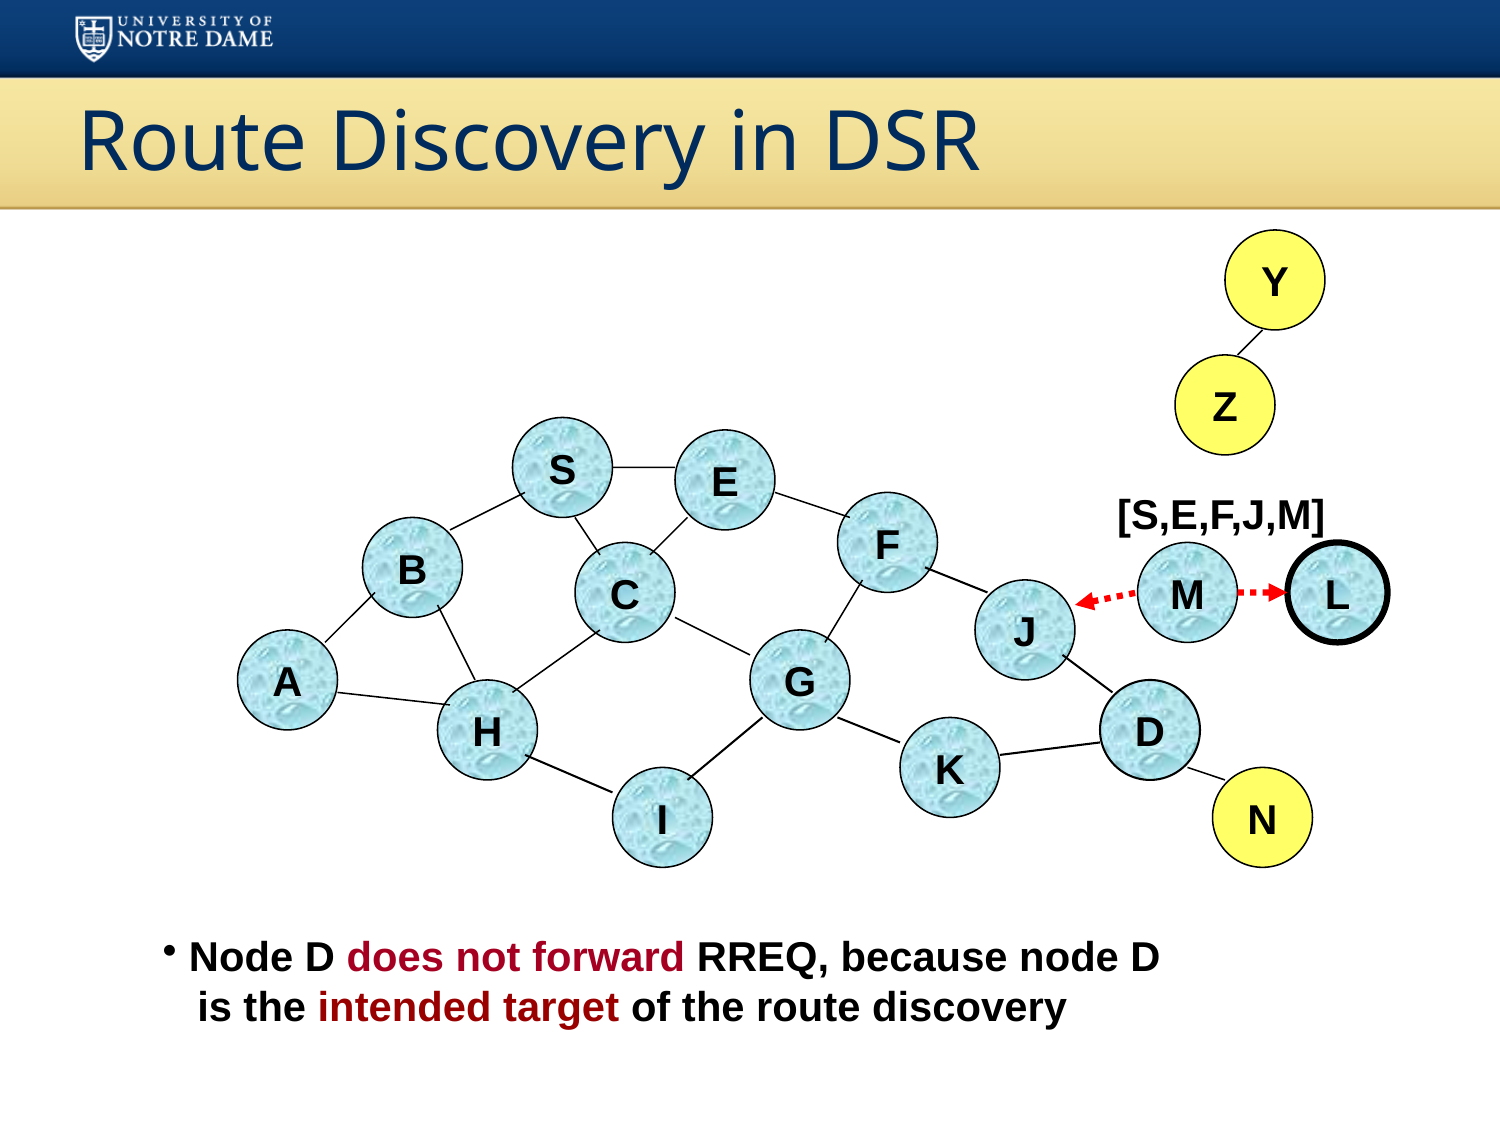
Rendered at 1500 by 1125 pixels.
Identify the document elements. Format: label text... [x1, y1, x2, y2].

text_box H [437, 679, 538, 780]
text_box Y [1224, 229, 1325, 330]
text_box N [1212, 767, 1313, 868]
text_box M [1137, 545, 1238, 643]
text_box I [612, 767, 713, 868]
text_box F [837, 492, 938, 593]
text_box D [1100, 679, 1201, 780]
text_box L [1287, 542, 1388, 643]
text_box A [237, 629, 338, 730]
text_box Z [1175, 354, 1276, 455]
text_box [1074, 596, 1089, 609]
text_box [S,E,F,J,M] [1102, 480, 1341, 545]
text_box Node D does not forward RREQ, because node D is the intended target of the route discovery [147, 922, 1176, 1038]
text_box J [975, 579, 1075, 680]
title Route Discovery in DSR [62, 62, 1425, 213]
text_box S [512, 417, 613, 518]
text_box E [675, 429, 775, 530]
text_box K [900, 717, 1000, 818]
text_box G [750, 629, 850, 730]
text_box B [362, 517, 463, 618]
text_box C [575, 542, 676, 643]
text_box [1275, 586, 1288, 599]
picture [0, 0, 1500, 1125]
